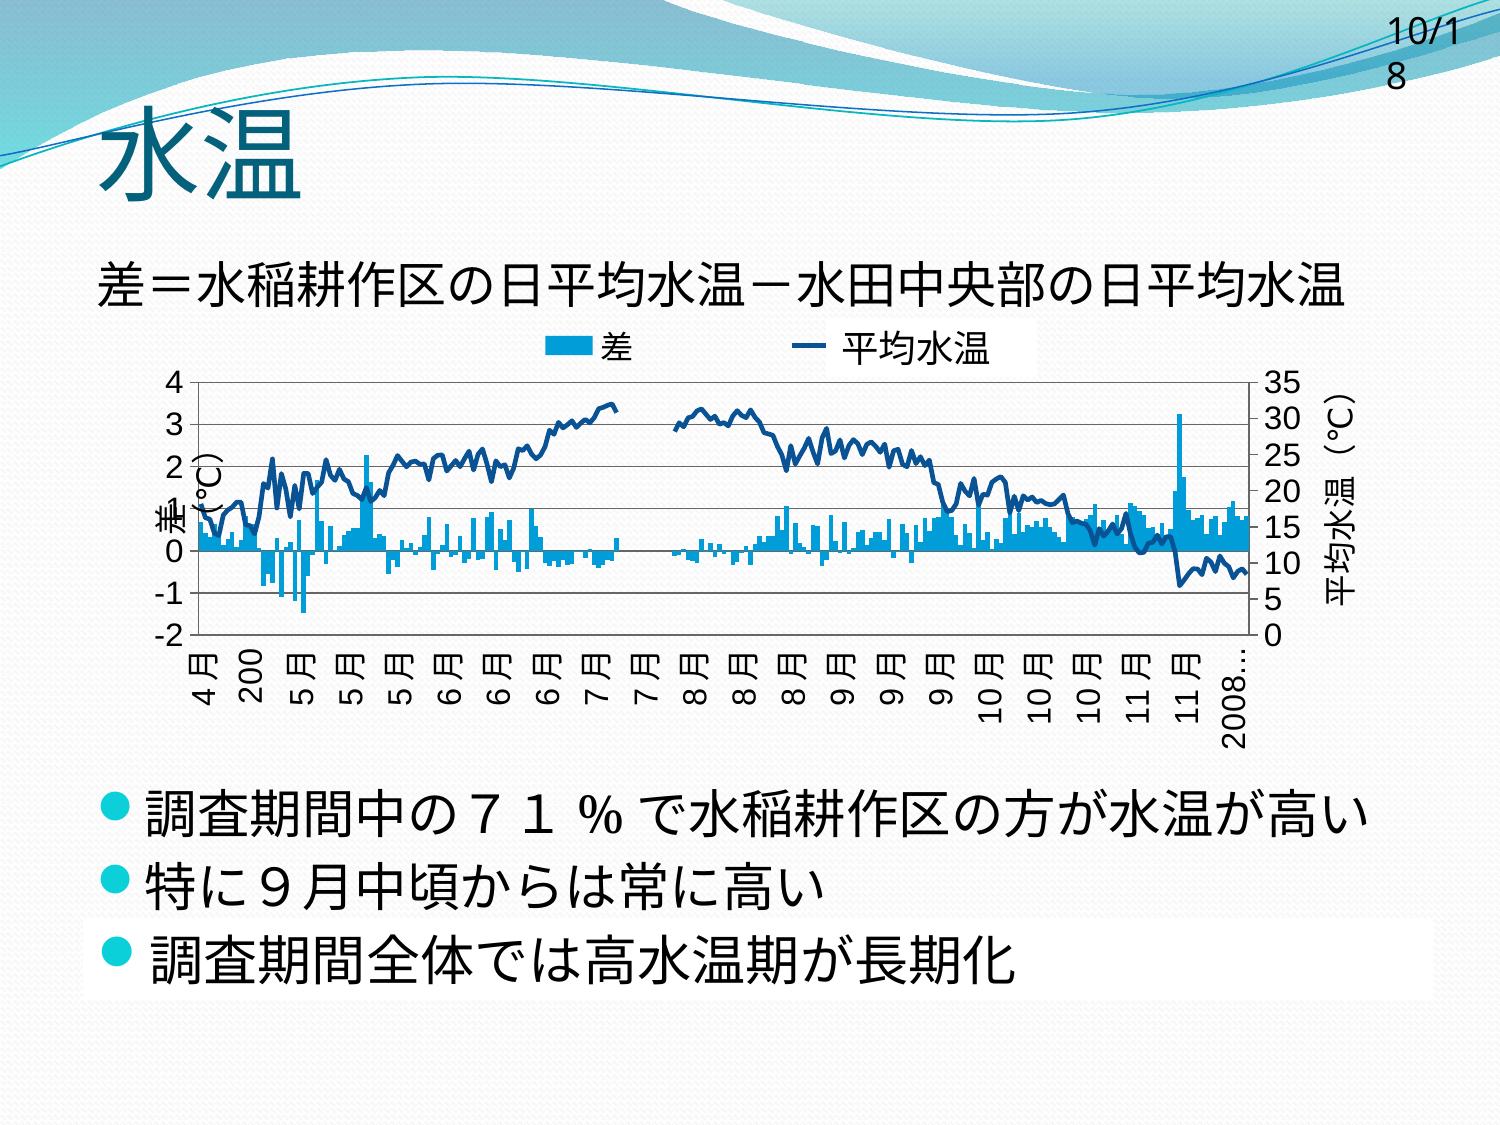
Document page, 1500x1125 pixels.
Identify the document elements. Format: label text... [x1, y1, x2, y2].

text_box 調査期間中の７１%で水稲耕作区の方が水温が高い 特に９月中頃からは常に高い [81, 773, 1432, 926]
text_box 水温 [81, 82, 1432, 211]
text_box 差＝水稲耕作区の日平均水温－水田中央部の日平均水温 [82, 246, 1383, 321]
chart [93, 316, 1372, 751]
text_box 10/18 [1371, 0, 1500, 105]
text_box 調査期間全体では高水温期が長期化 [83, 918, 1433, 1001]
